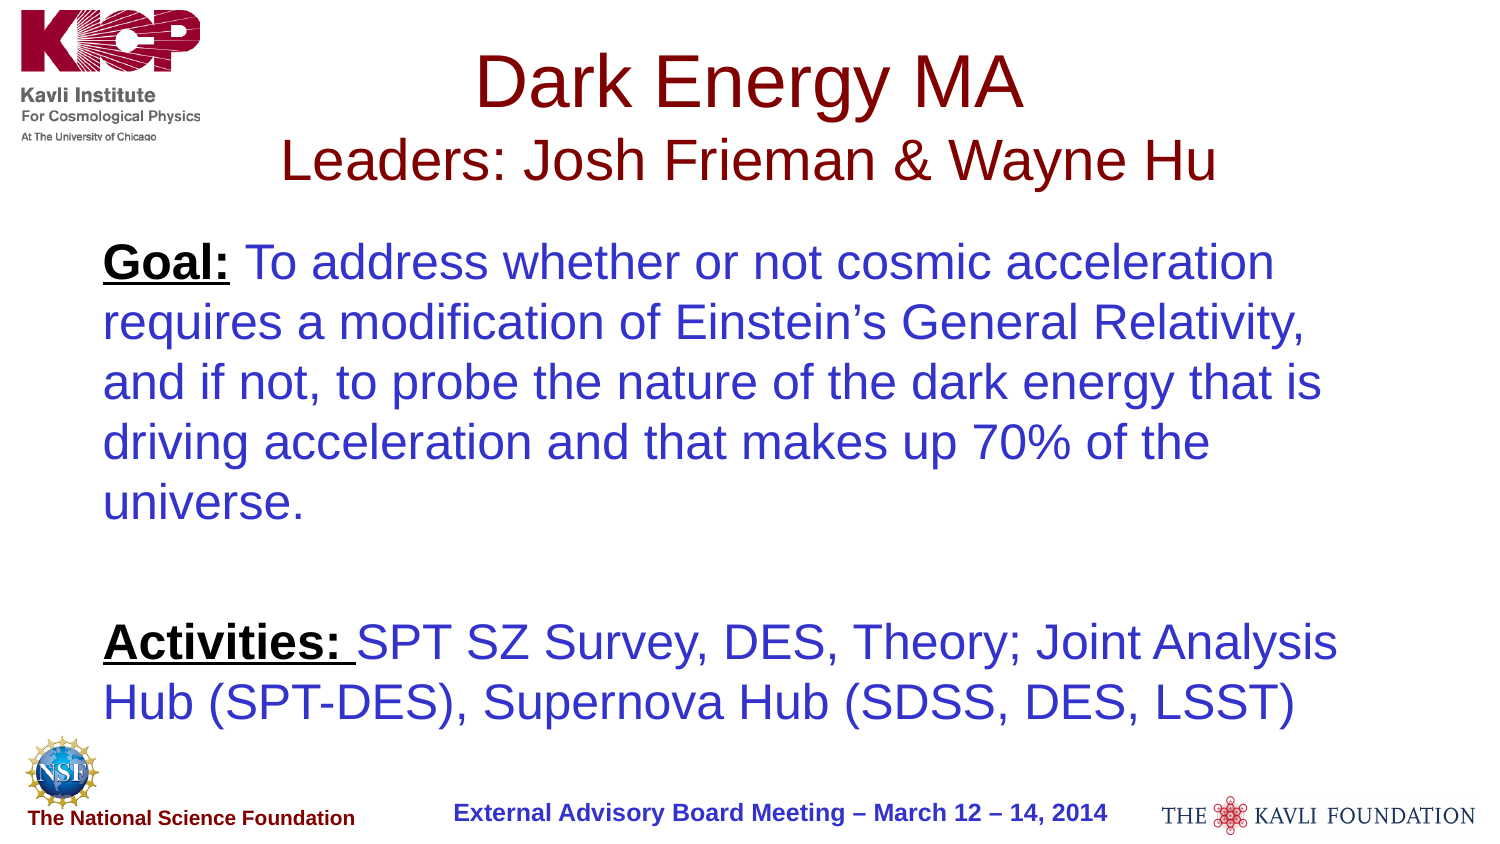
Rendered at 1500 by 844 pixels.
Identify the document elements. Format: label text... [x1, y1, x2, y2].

subtitle Goal: To address whether or not cosmic acceleration requires a modification of Einstein’s General Relativity, and if not, to probe the nature of the dark energy that is driving acceleration and that makes up 70% of the universe. Activities: SPT SZ Survey, DES, Theory; Joint Analysis Hub (SPT-DES), Supernova Hub (SDSS, DES, LSST) [87, 221, 1413, 597]
title Dark Energy MA Leaders: Josh Frieman & Wayne Hu [112, 21, 1388, 203]
picture [1162, 796, 1475, 835]
footer External Advisory Board Meeting – March 12 – 14, 2014 [424, 788, 1138, 823]
picture [24, 734, 100, 810]
